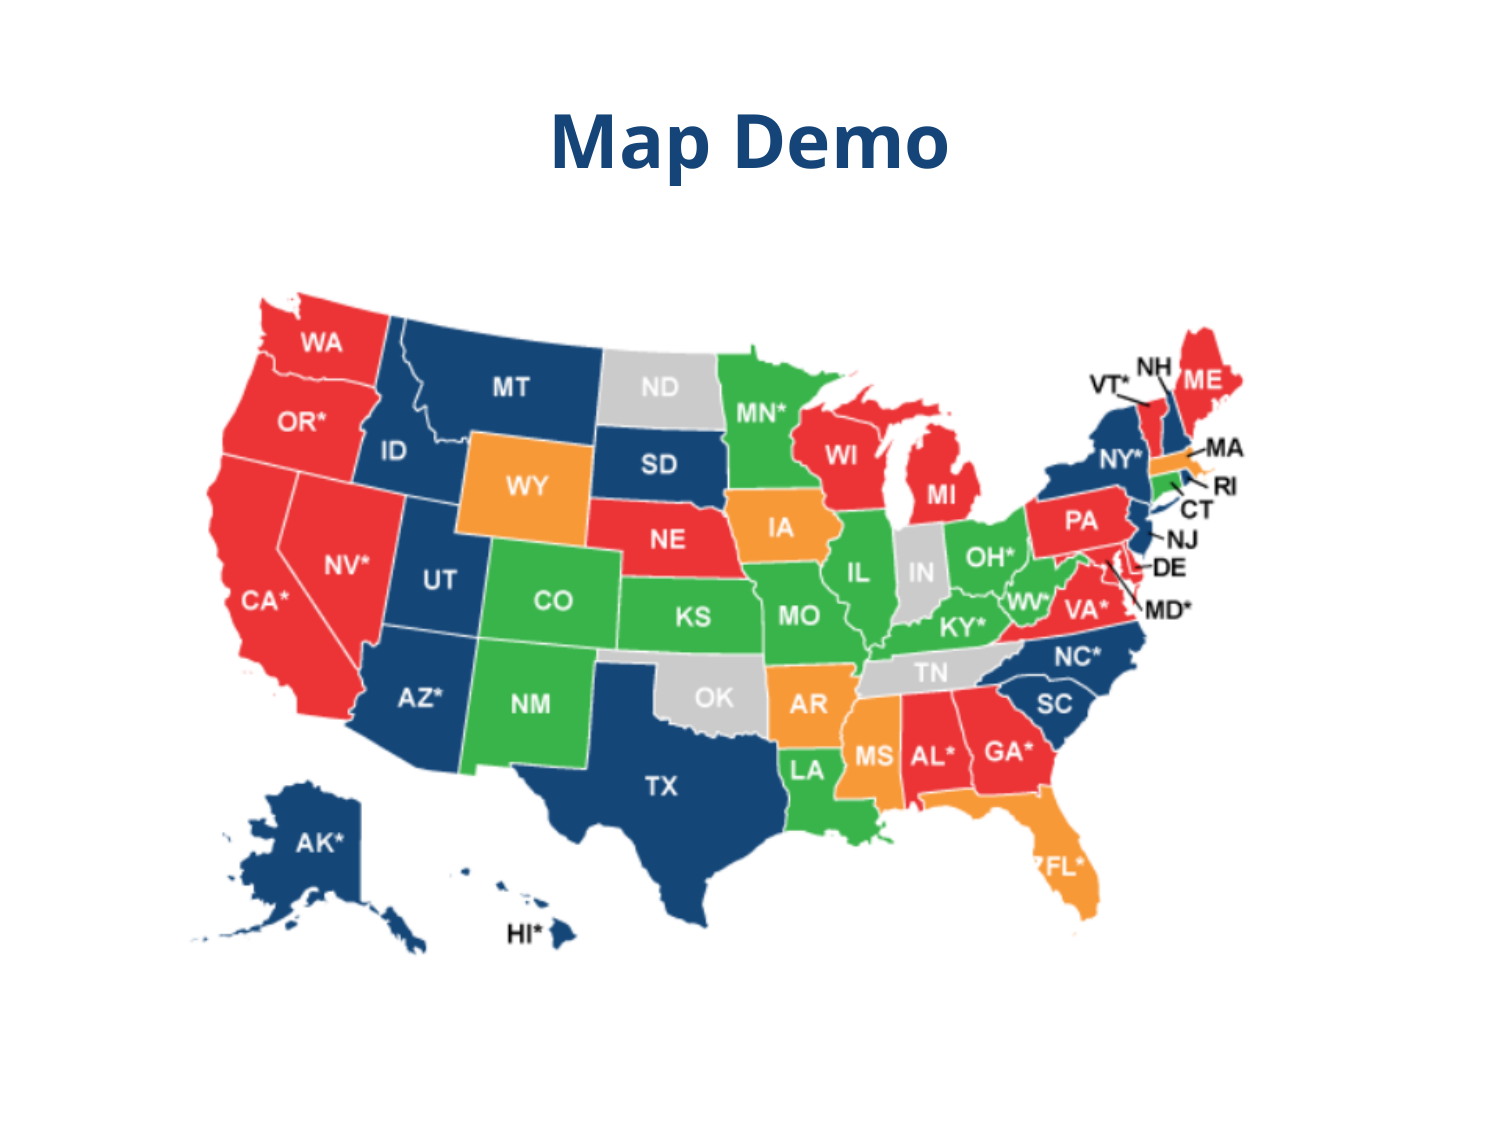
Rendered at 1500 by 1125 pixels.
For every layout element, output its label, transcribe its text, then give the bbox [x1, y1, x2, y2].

picture [168, 263, 1338, 1026]
title Map Demo [74, 44, 1426, 234]
